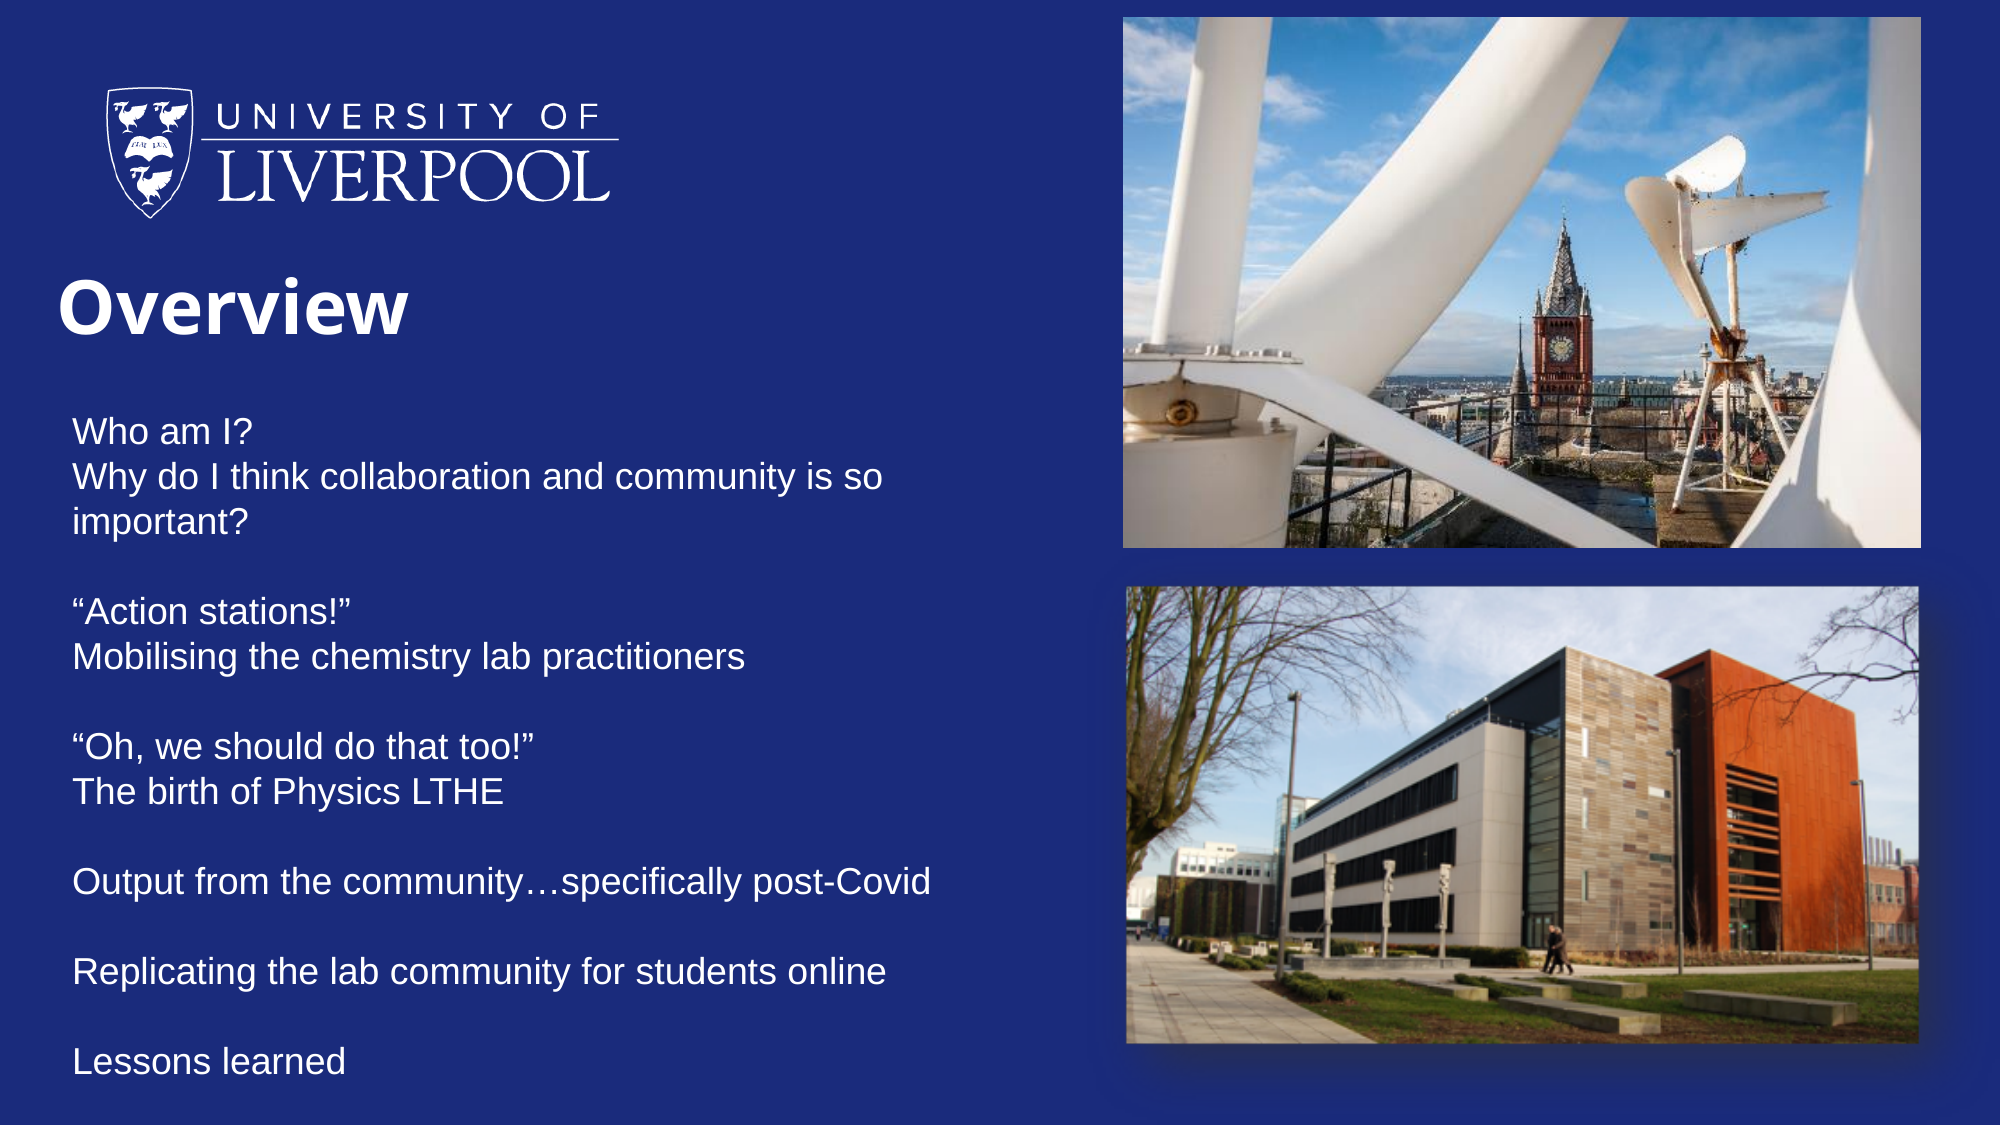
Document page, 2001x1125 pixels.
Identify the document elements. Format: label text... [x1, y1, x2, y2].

picture [106, 87, 619, 194]
title Overview [41, 194, 1123, 398]
picture [1087, 17, 2000, 1125]
text_box Who am I? Why do I think collaboration and community is so important? “Action stations!” Mobilising the chemistry lab practitioners “Oh, we should do that too!” The birth of Physics LTHE Output from the community…specifically post-Covid Replicating the lab community for students online Lessons learned [57, 400, 971, 1125]
